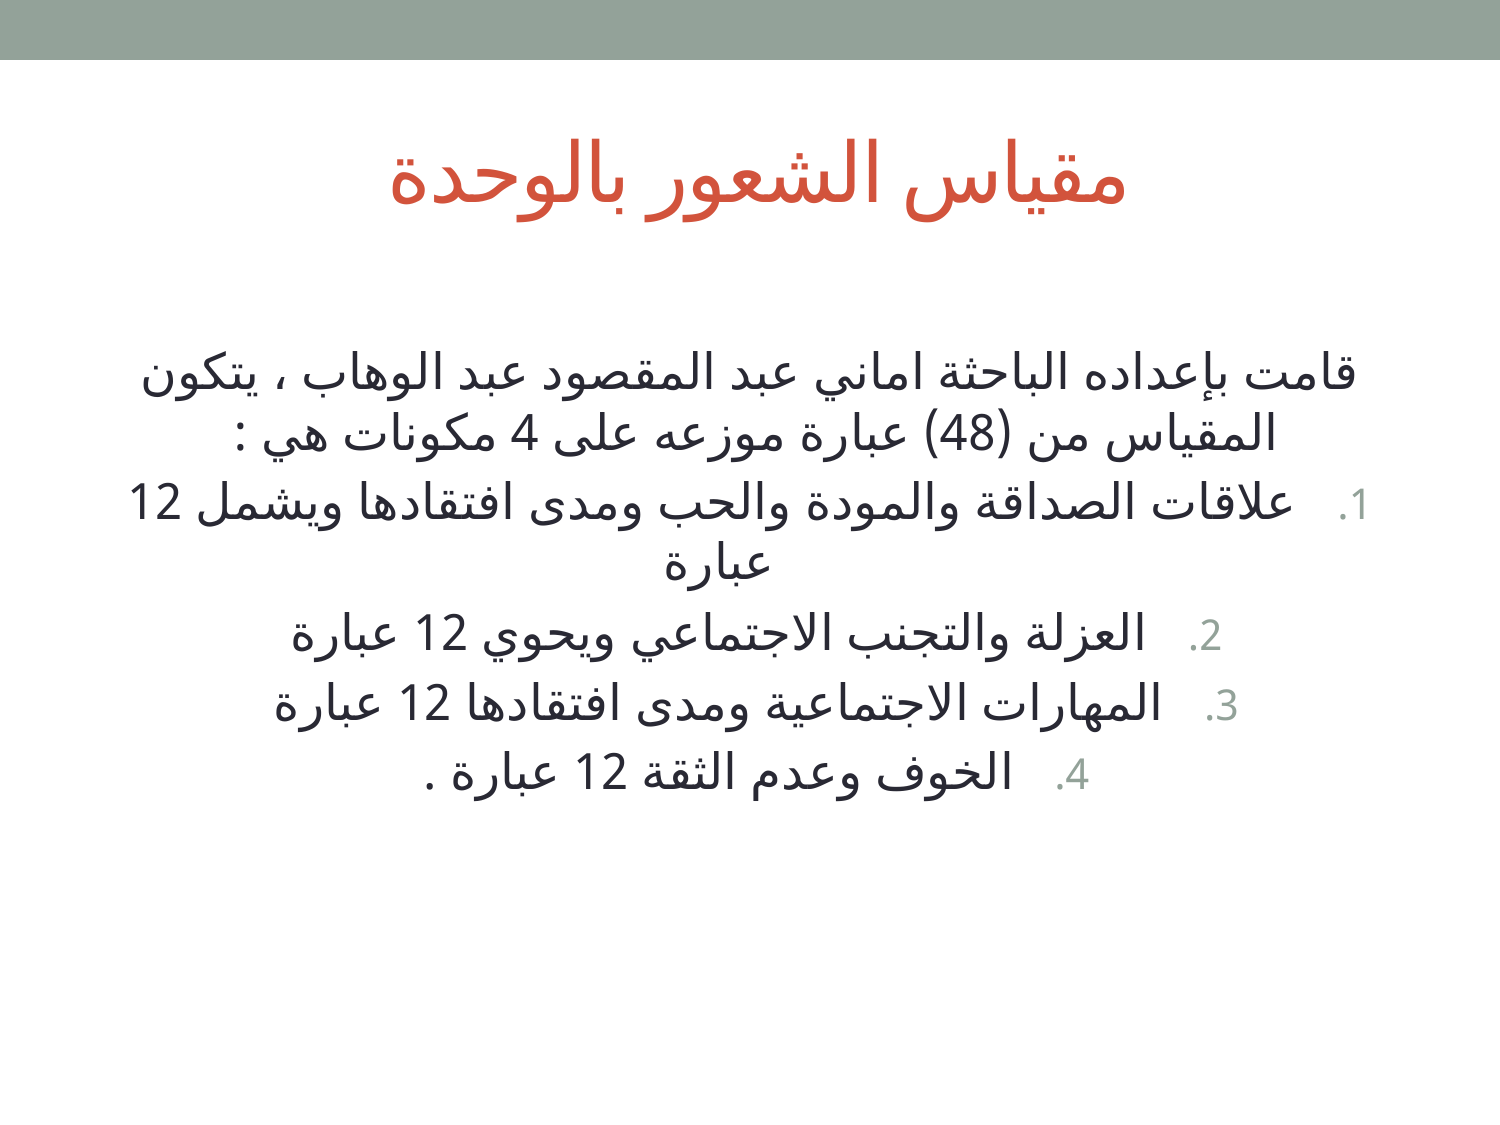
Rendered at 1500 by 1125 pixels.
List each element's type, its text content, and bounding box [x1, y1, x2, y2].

list قامت بإعداده الباحثة اماني عبد المقصود عبد الوهاب ، يتكون المقياس من (48) عبارة موزعه على 4 مكونات هي : علاقات الصداقة والمودة والحب ومدى افتقادها ويشمل 12 عبارة العزلة والتجنب الاجتماعي ويحوي 12 عبارة المهارات الاجتماعية ومدى افتقادها 12 عبارة الخوف وعدم الثقة 12 عبارة . [75, 262, 1425, 1063]
title مقياس الشعور بالوحدة [75, 87, 1425, 250]
